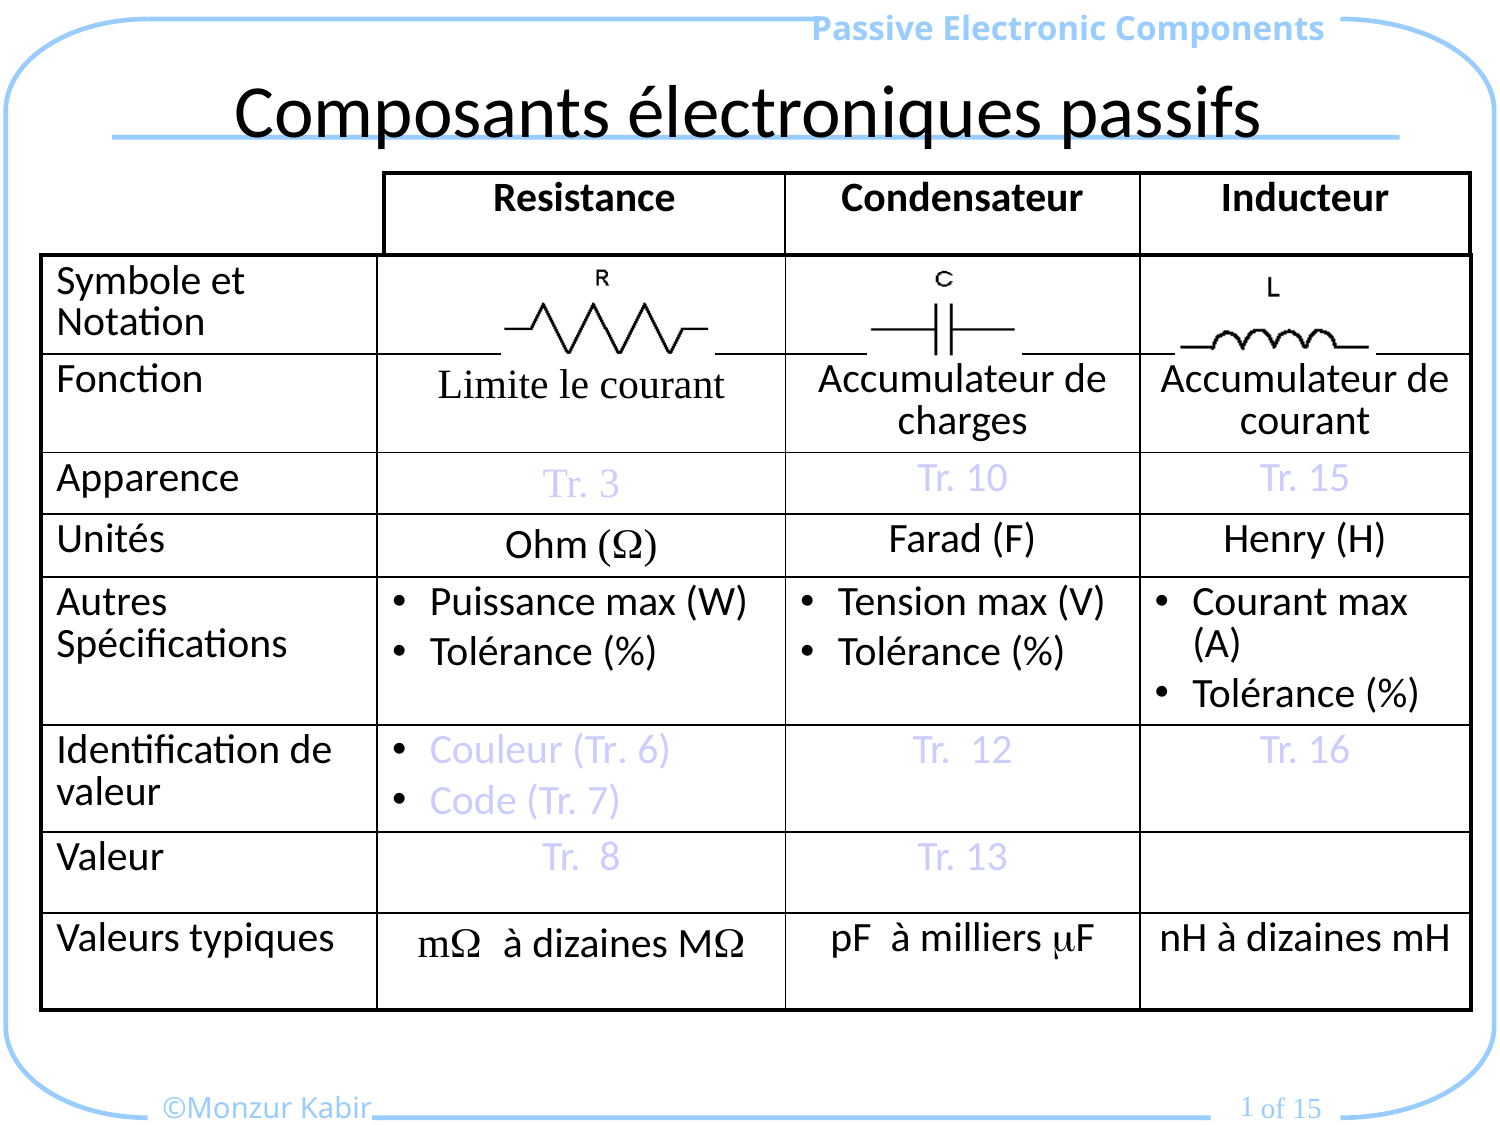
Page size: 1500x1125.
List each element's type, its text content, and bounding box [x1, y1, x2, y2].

title Composants électroniques passifs [112, 54, 1386, 161]
table_cell Tr. 16 [1141, 726, 1469, 831]
table_header [1141, 257, 1469, 353]
picture [867, 262, 1022, 361]
table_cell Fonction [43, 355, 376, 452]
table_header Resistance [386, 175, 784, 253]
table_cell Unités [43, 515, 376, 576]
table_cell mW à dizaines MW [378, 914, 785, 1008]
table_cell Tr. 12 [786, 726, 1139, 831]
table_cell Autres Spécifications [43, 578, 376, 724]
table_cell Apparence [43, 453, 376, 513]
table_cell Tr. 10 [786, 453, 1139, 513]
table_cell Tension max (V) Tolérance (%) [786, 578, 1139, 724]
table_header [378, 257, 785, 353]
table_cell Tr. 13 [786, 833, 1139, 912]
table_cell Identification de valeur [43, 726, 376, 831]
table_cell Valeurs typiques [43, 914, 376, 1008]
table_cell Farad (F) [786, 515, 1139, 576]
table_cell Puissance max (W) Tolérance (%) [378, 578, 785, 724]
table_cell Tr. 3 [378, 453, 785, 513]
table_cell Limite le courant [378, 355, 785, 452]
table_cell Henry (H) [1141, 515, 1469, 576]
table_cell Courant max (A) Tolérance (%) [1141, 578, 1469, 724]
picture [1174, 266, 1377, 361]
table_header Symbole et Notation [43, 257, 376, 353]
table_cell Tr. 8 [378, 833, 785, 912]
table_header [786, 257, 1139, 353]
table_cell pF à milliers F [786, 914, 1139, 1008]
table_header Condensateur [786, 175, 1139, 253]
table_cell Couleur (Tr. 6) Code (Tr. 7) [378, 726, 785, 831]
picture [501, 263, 715, 362]
table_cell Valeur [43, 833, 376, 912]
table_cell [1141, 833, 1469, 912]
table_header Inducteur [1141, 175, 1468, 253]
table_cell nH à dizaines mH [1141, 914, 1469, 1008]
table_cell Accumulateur de charges [786, 355, 1139, 452]
slide_number 1 [1033, 1079, 1271, 1125]
table_cell Accumulateur de courant [1141, 355, 1469, 452]
table_cell Ohm (W) [378, 515, 785, 576]
table_cell Tr. 15 [1141, 453, 1469, 513]
